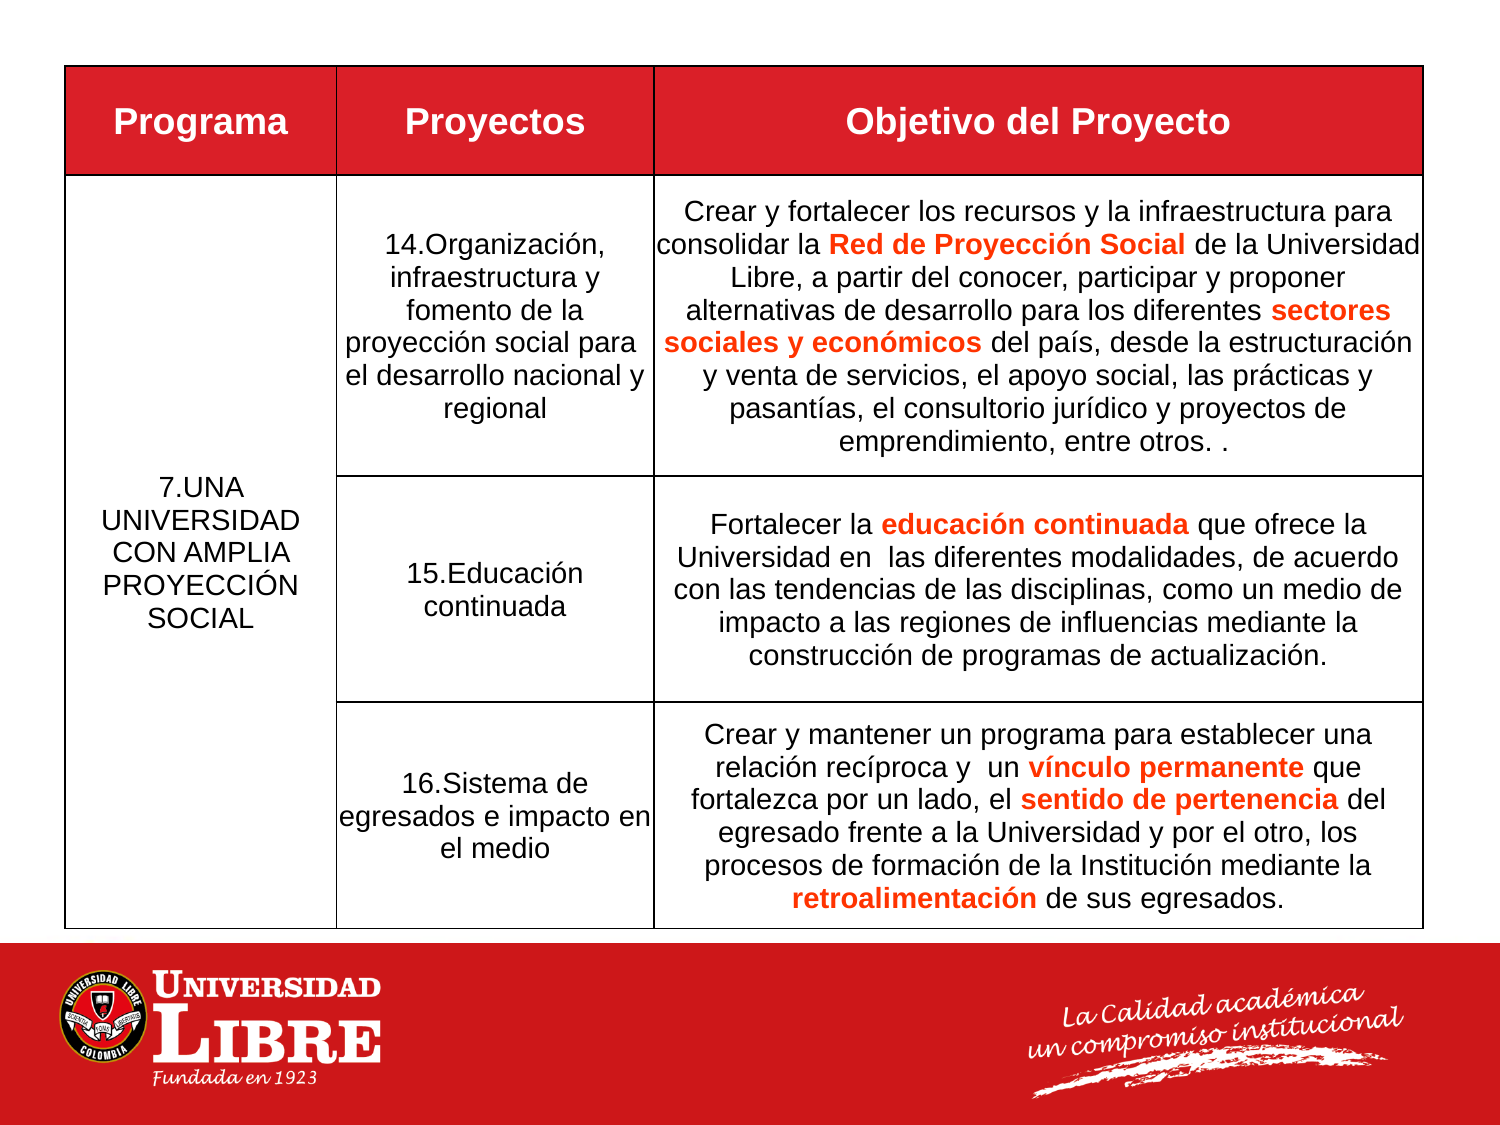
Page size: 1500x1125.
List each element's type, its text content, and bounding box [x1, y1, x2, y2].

table_cell Crear y mantener un programa para establecer una relación recíproca y un vínculo permanente que fortalezca por un lado, el sentido de pertenencia del egresado frente a la Universidad y por el otro, los procesos de formación de la Institución mediante la retroalimentación de sus egresados. [655, 703, 1422, 928]
table_header Proyectos [337, 67, 653, 174]
table_header Programa [66, 67, 336, 174]
table_cell Crear y fortalecer los recursos y la infraestructura para consolidar la Red de Proyección Social de la Universidad Libre, a partir del conocer, participar y proponer alternativas de desarrollo para los diferentes sectores sociales y económicos del país, desde la estructuración y venta de servicios, el apoyo social, las prácticas y pasantías, el consultorio jurídico y proyectos de emprendimiento, entre otros. . [655, 176, 1422, 475]
table_cell 7.UNA UNIVERSIDAD CON AMPLIA PROYECCIÓN SOCIAL [66, 176, 336, 928]
table_cell Fortalecer la educación continuada que ofrece la Universidad en las diferentes modalidades, de acuerdo con las tendencias de las disciplinas, como un medio de impacto a las regiones de influencias mediante la construcción de programas de actualización. [655, 477, 1422, 701]
table_cell 16.Sistema de egresados e impacto en el medio [337, 703, 653, 928]
table_cell 15.Educación continuada [337, 477, 653, 701]
table_cell 14.Organización, infraestructura y fomento de la proyección social para el desarrollo nacional y regional [337, 176, 653, 475]
table_header Objetivo del Proyecto [655, 67, 1422, 174]
picture [0, 0, 1500, 1125]
